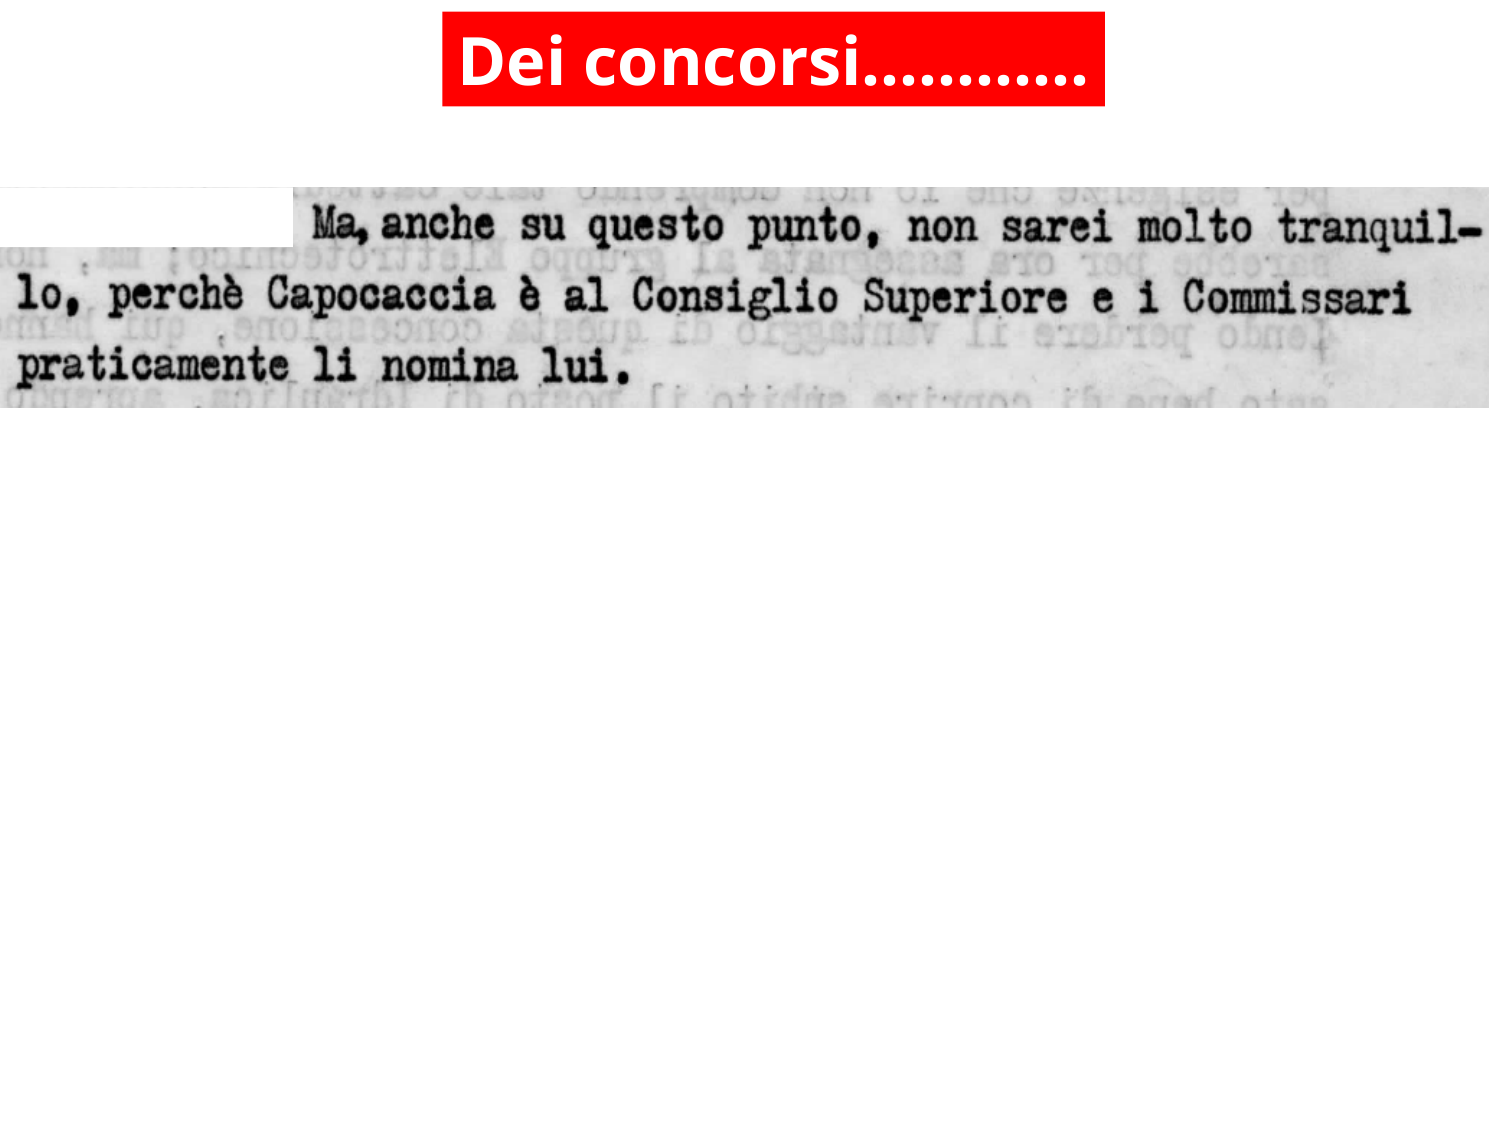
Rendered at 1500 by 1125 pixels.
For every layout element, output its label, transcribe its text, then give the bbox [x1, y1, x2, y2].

picture [0, 187, 1489, 409]
text_box Dei concorsi………… [442, 11, 1105, 107]
